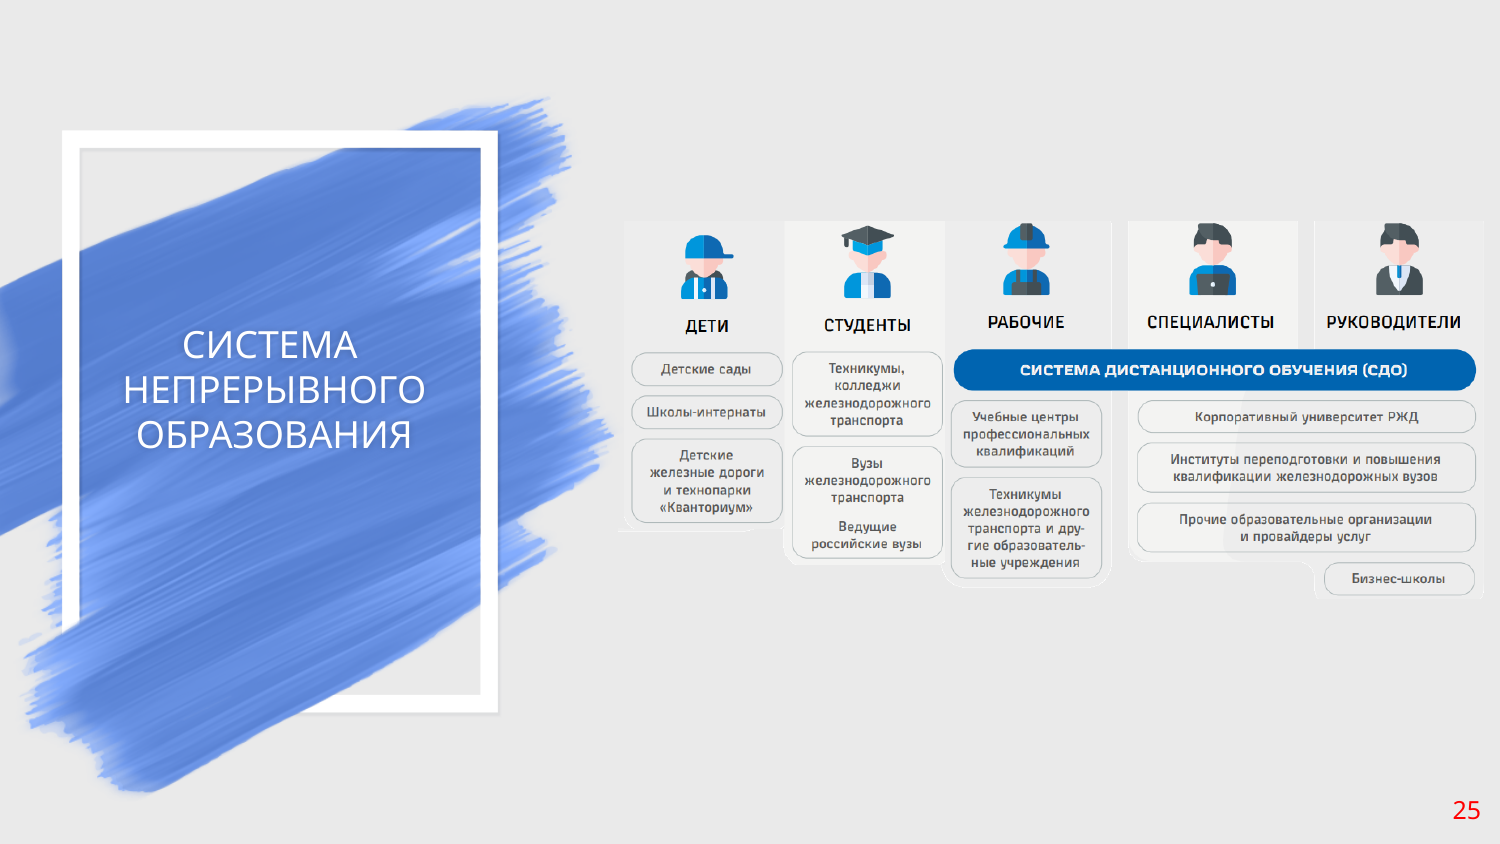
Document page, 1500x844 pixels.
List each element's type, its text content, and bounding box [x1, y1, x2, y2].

title СИСТЕМА НЕПРЕРЫВНОГО ОБРАЗОВАНИЯ [92, 62, 457, 715]
slide_number 25 [1391, 779, 1482, 844]
picture [0, 0, 1500, 844]
